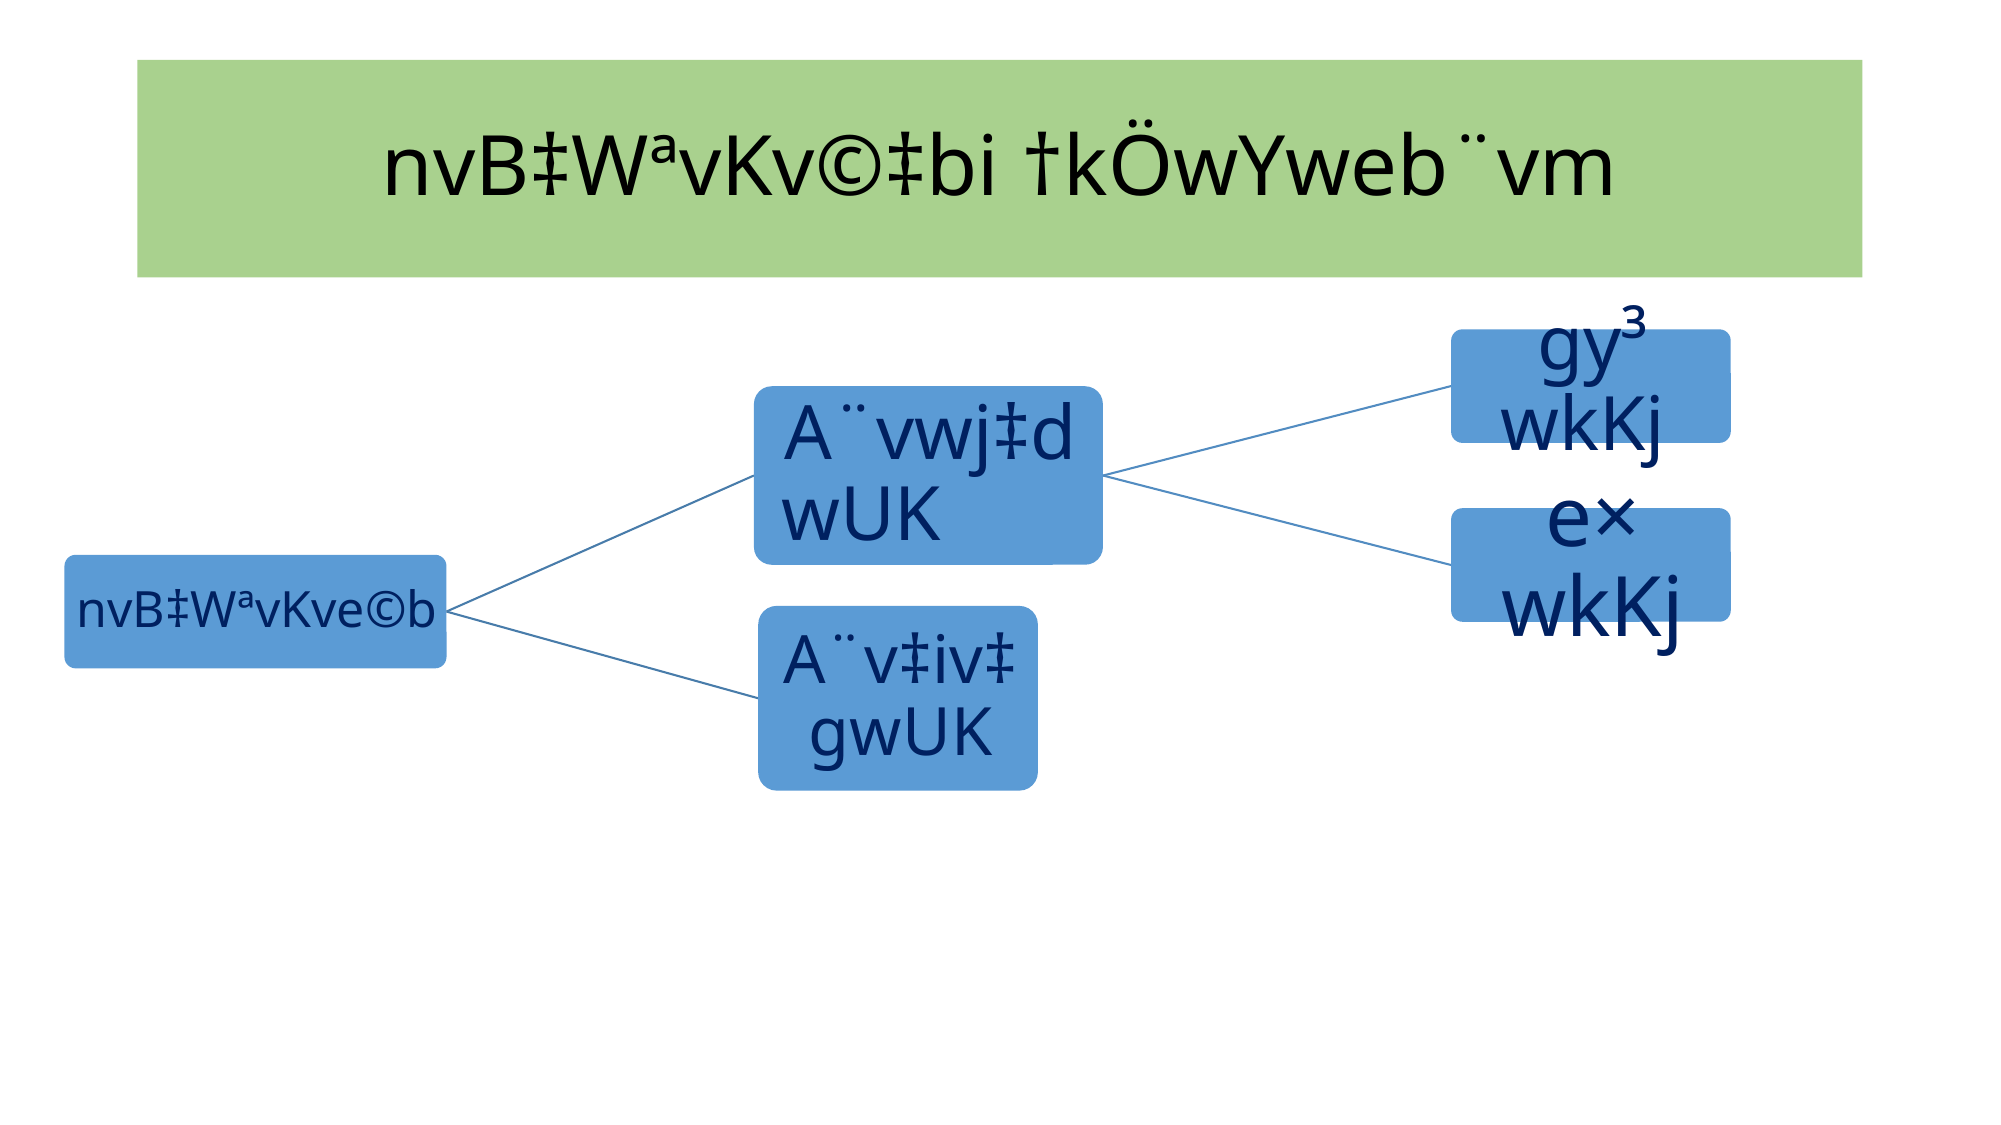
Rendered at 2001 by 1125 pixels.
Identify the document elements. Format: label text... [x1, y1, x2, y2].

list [22, 277, 1732, 867]
title nvB‡WªvKv©‡bi †kÖwYweb¨vm [137, 59, 1863, 278]
